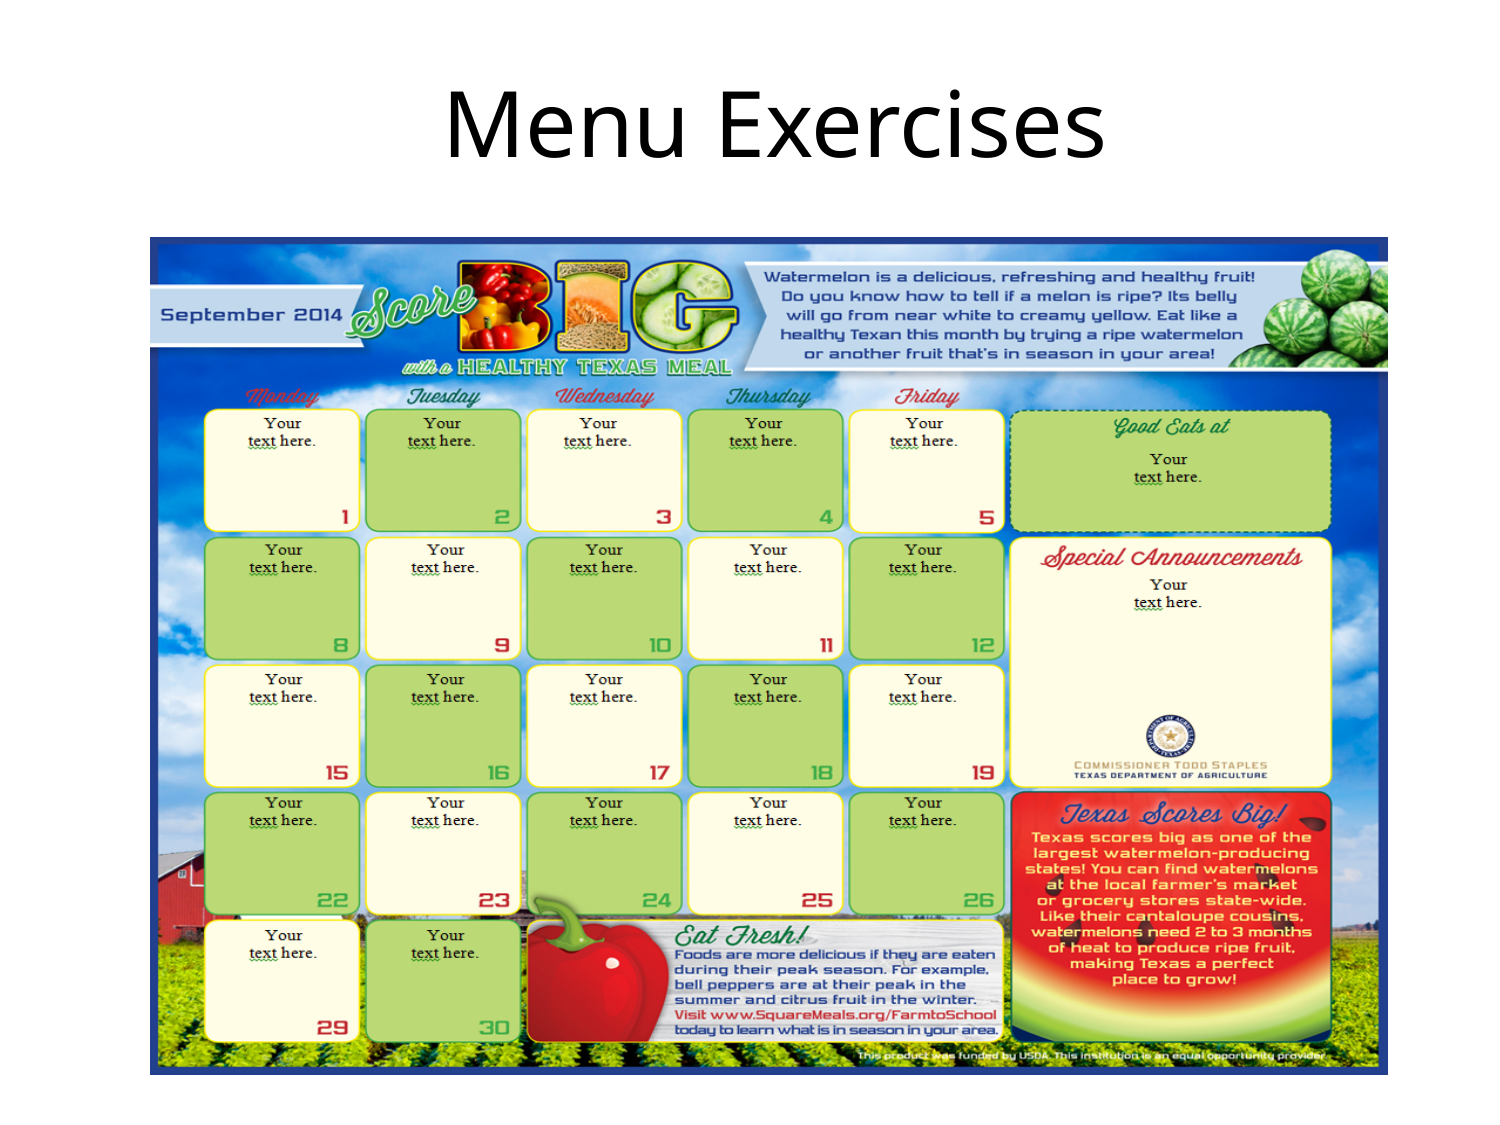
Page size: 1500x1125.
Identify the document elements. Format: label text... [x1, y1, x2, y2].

picture [149, 237, 1388, 1076]
title Menu Exercises [137, 0, 1413, 242]
